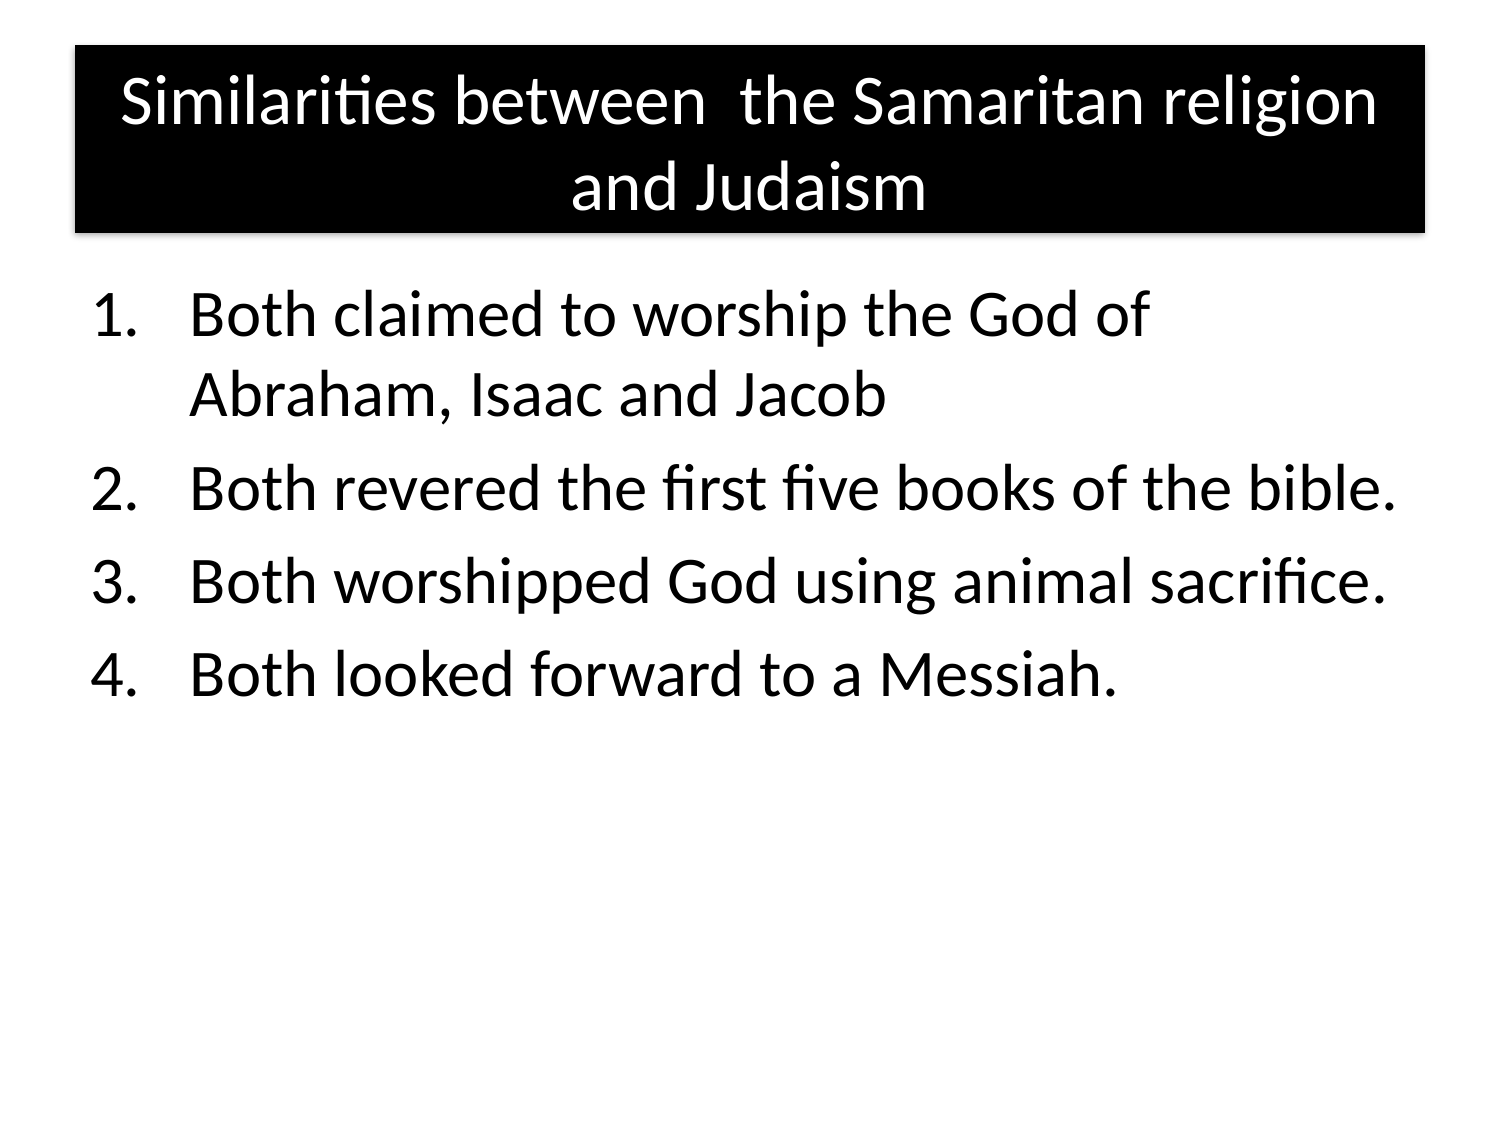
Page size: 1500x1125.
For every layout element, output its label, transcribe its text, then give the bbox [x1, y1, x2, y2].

list Both claimed to worship the God of Abraham, Isaac and Jacob Both revered the first five books of the bible. Both worshipped God using animal sacrifice. Both looked forward to a Messiah. [75, 262, 1425, 1005]
title Similarities between the Samaritan religion and Judaism [75, 45, 1425, 233]
